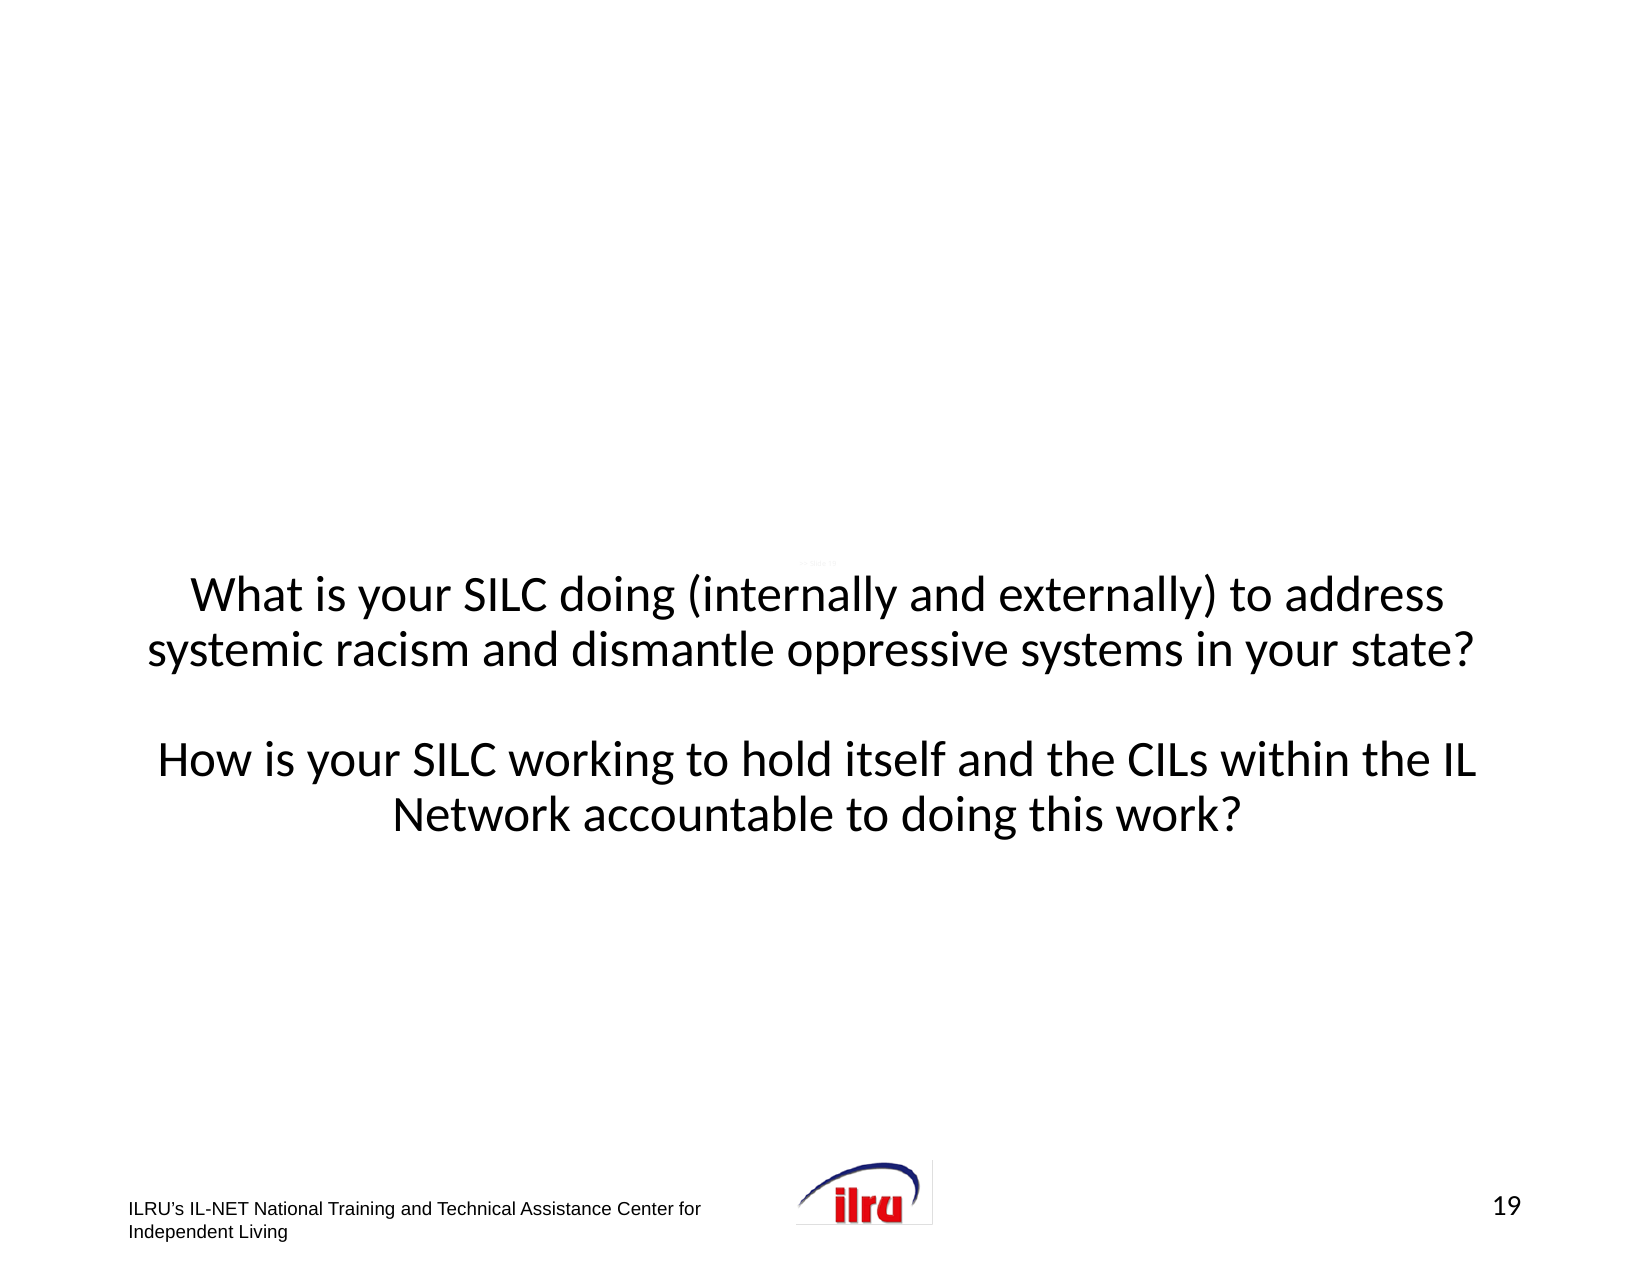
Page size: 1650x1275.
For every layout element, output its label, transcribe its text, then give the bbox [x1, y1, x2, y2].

title >> Slide 19 What is your SILC doing (internally and externally) to address systemic racism and dismantle oppressive systems in your state? How is your SILC working to hold itself and the CILs within the IL Network accountable to doing this work? [99, 549, 1537, 850]
slide_number 19 [1165, 1169, 1537, 1238]
picture [795, 1159, 933, 1225]
